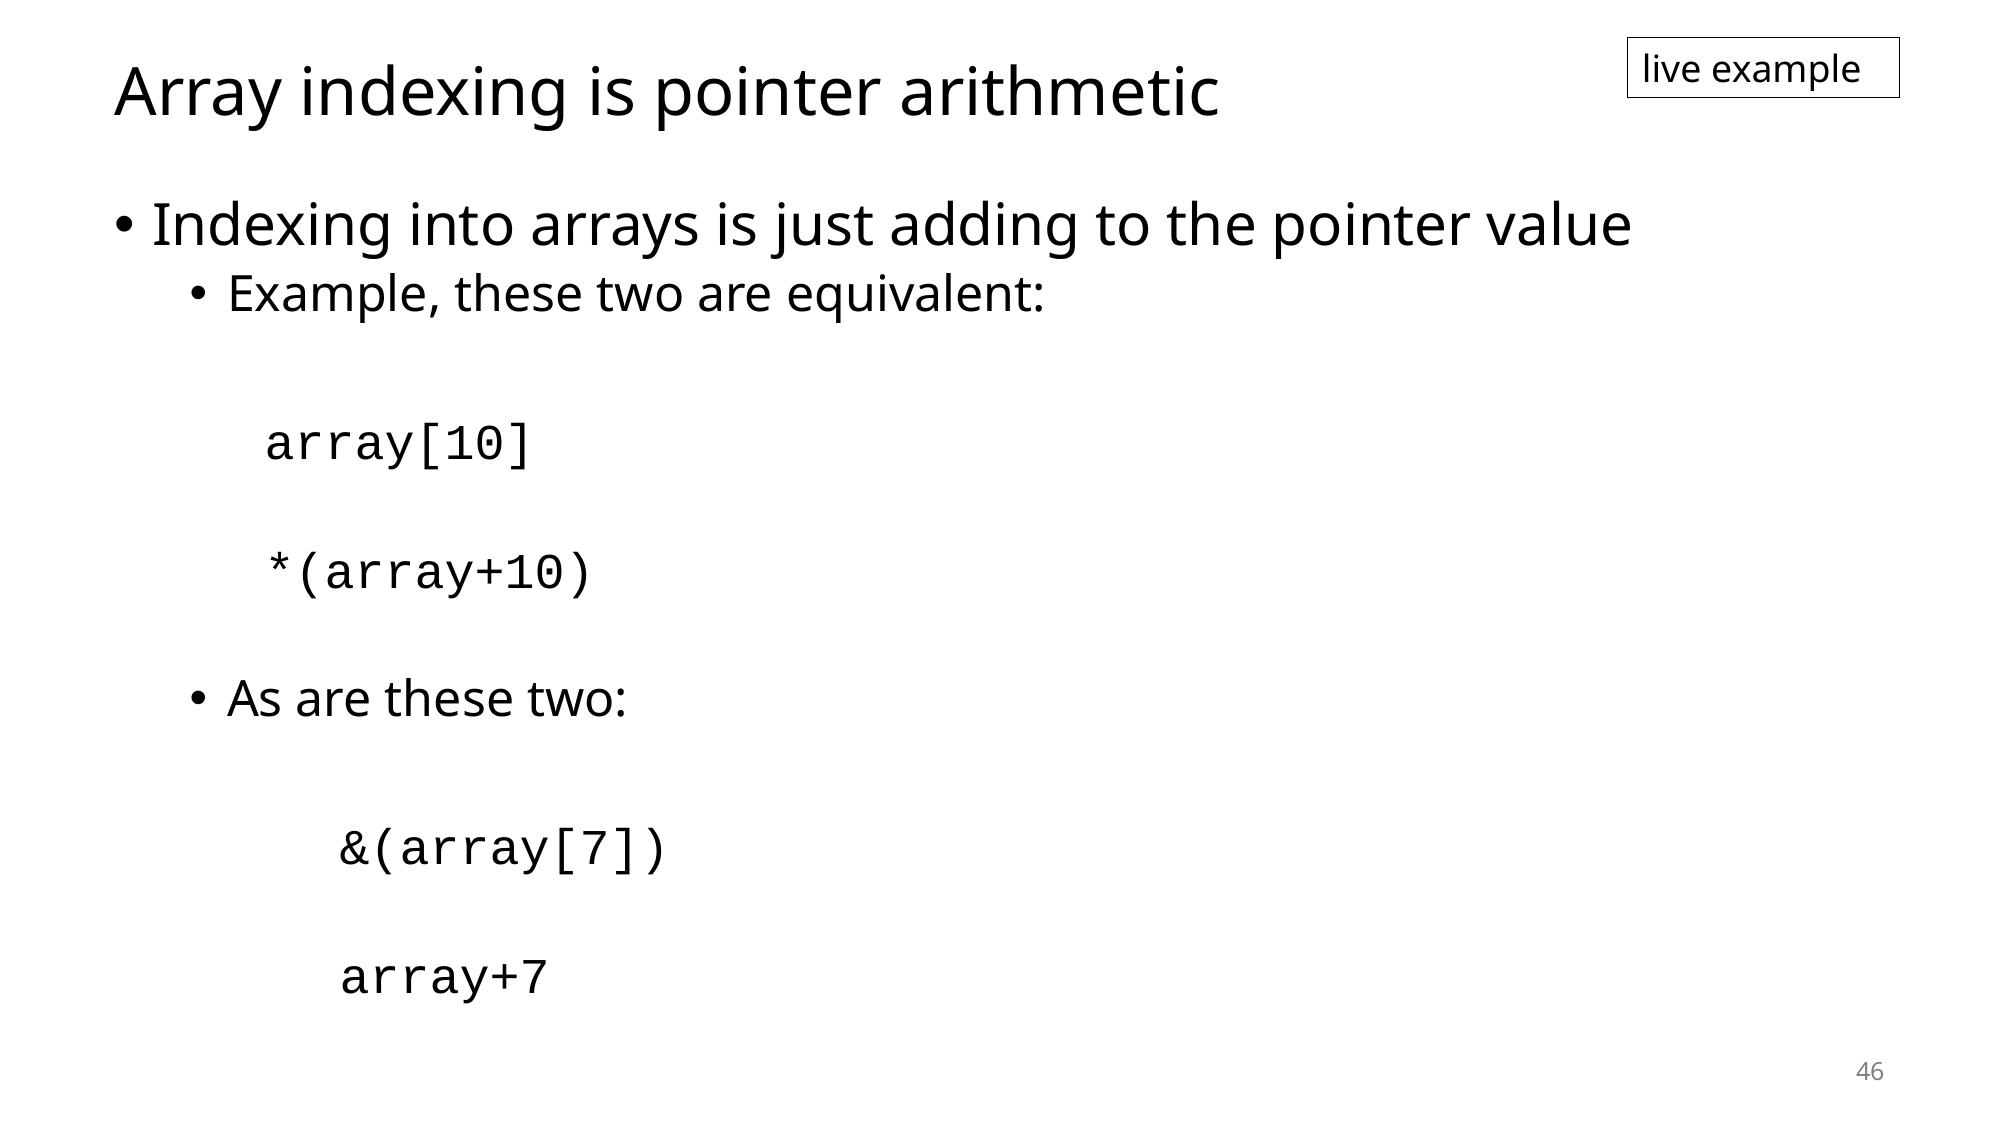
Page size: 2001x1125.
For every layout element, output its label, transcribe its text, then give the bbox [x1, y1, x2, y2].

text_box live example [1627, 37, 1900, 98]
slide_number 46 [1749, 1042, 1900, 1103]
title Array indexing is pointer arithmetic [99, 37, 1900, 150]
list Indexing into arrays is just adding to the pointer value Example, these two are equivalent: array[10] *(array+10) As are these two: &(array[7]) array+7 [99, 187, 1900, 1013]
